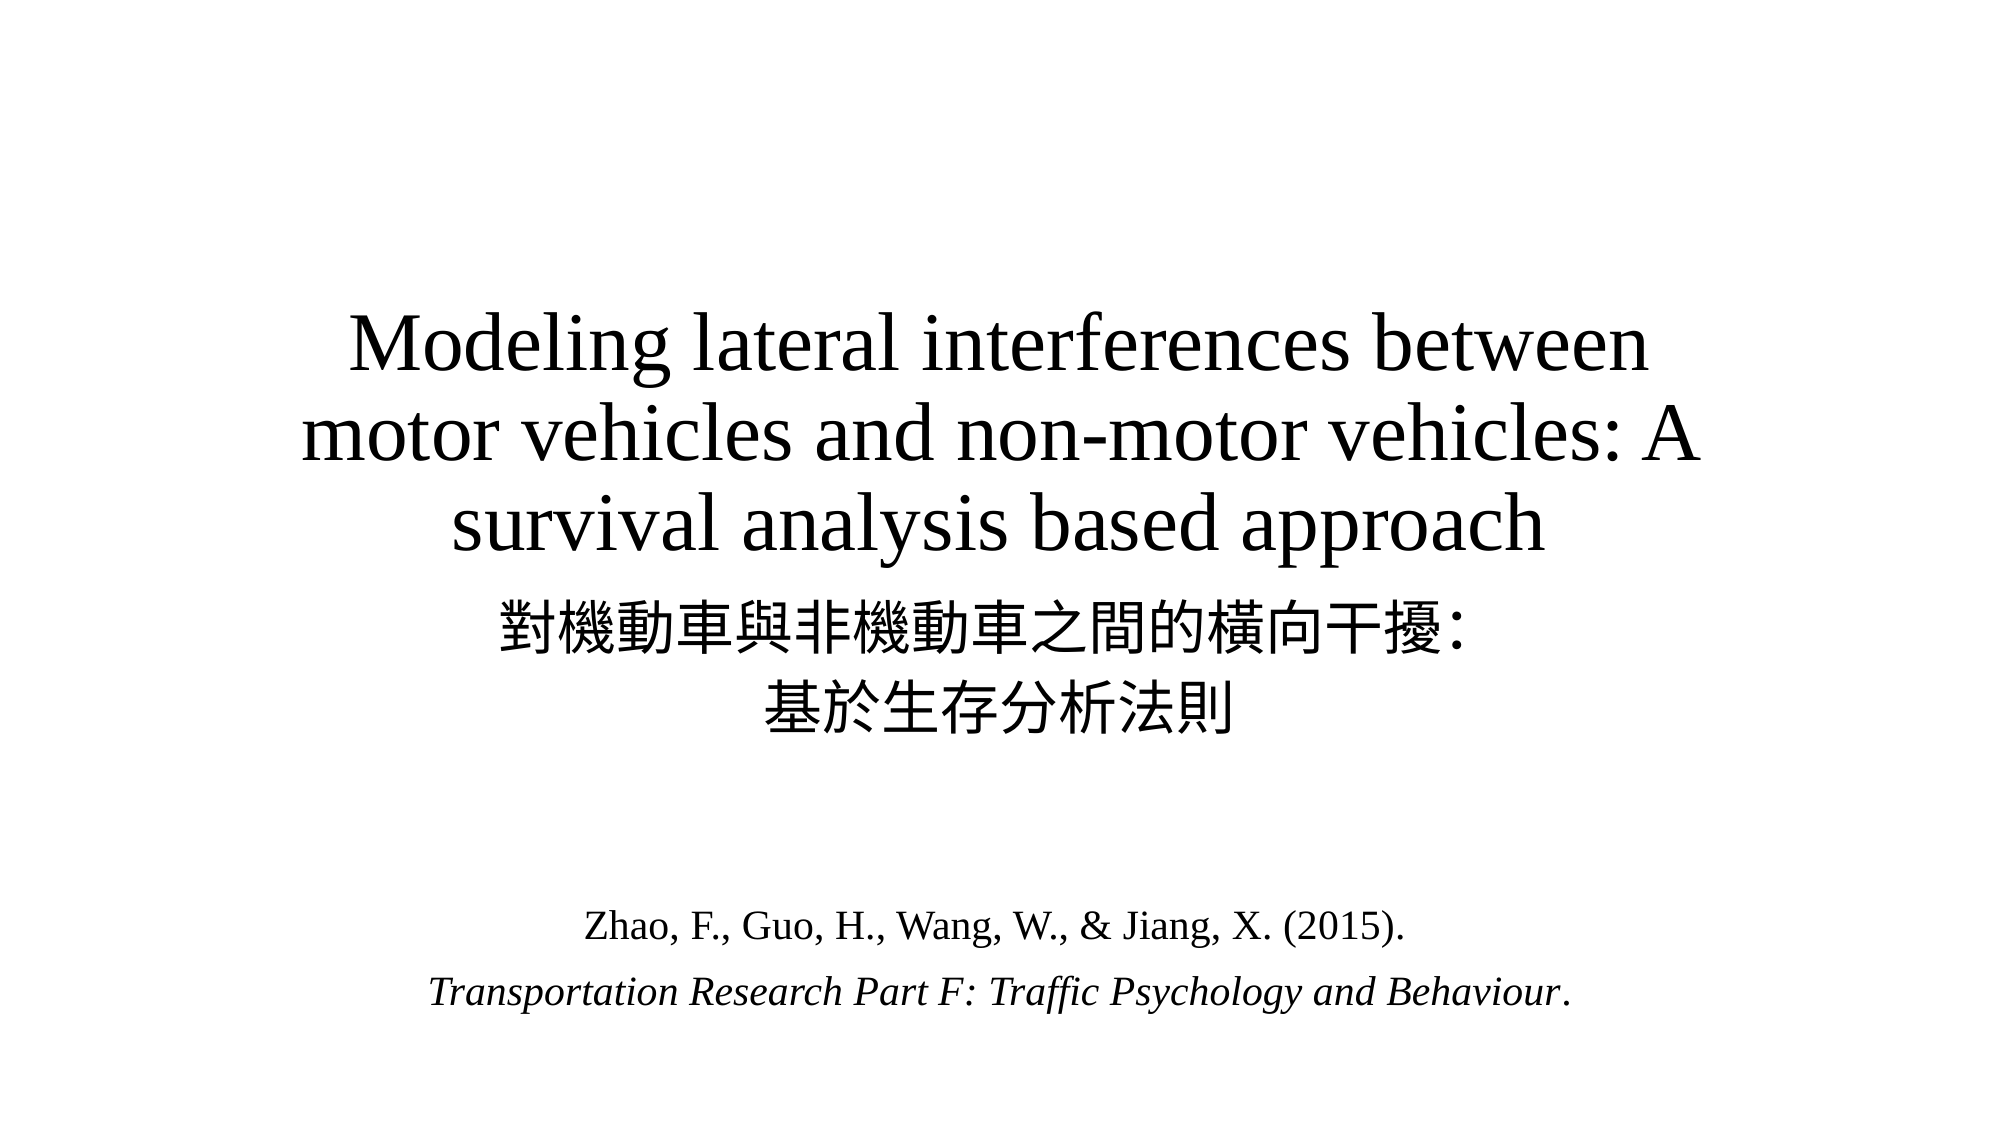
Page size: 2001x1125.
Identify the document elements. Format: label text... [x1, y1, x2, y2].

title Modeling lateral interferences between motor vehicles and non-motor vehicles: A survival analysis based approach [249, 184, 1750, 576]
text_box Zhao, F., Guo, H., Wang, W., & Jiang, X. (2015). Transportation Research Part F: Traffic Psychology and Behaviour. [249, 895, 1750, 1100]
subtitle 對機動車與非機動車之間的橫向干擾： 基於生存分析法則 [249, 590, 1750, 795]
